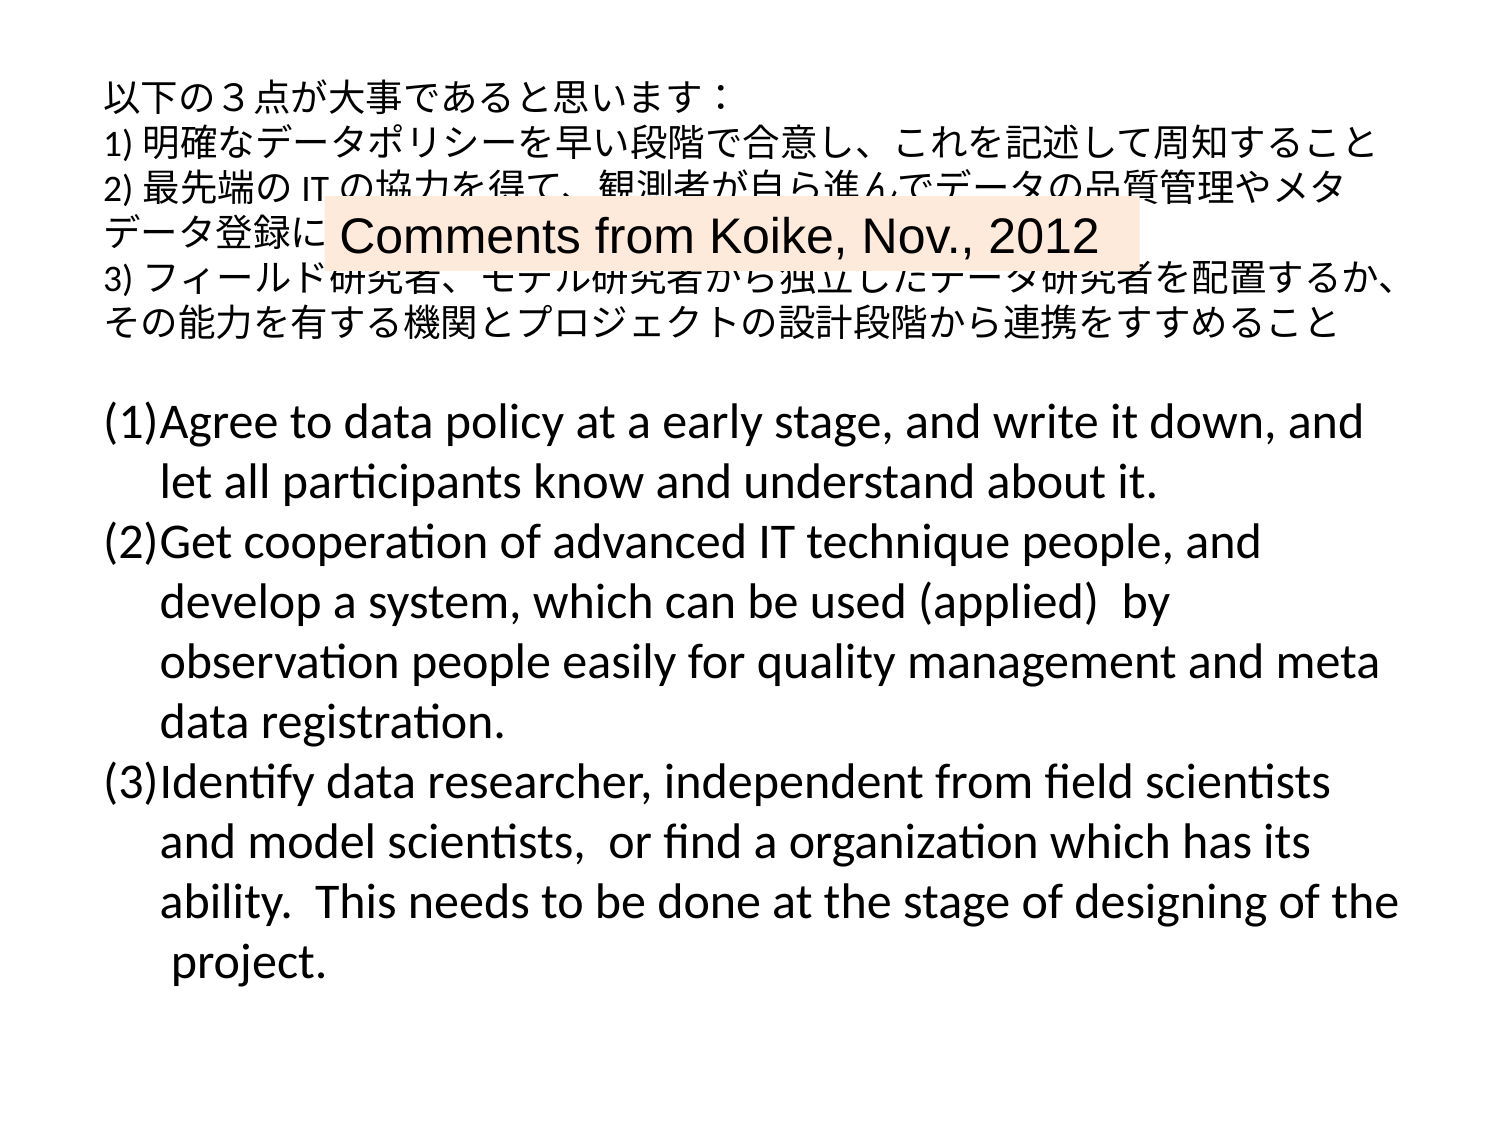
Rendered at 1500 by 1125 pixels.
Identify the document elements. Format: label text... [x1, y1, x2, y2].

text_box 以下の３点が大事であると思います： 1)明確なデータポリシーを早い段階で合意し、これを記述して周知すること 2)最先端のITの協力を得て、観測者が自ら進んでデータの品質管理やメタデータ登録に取り組めるようなシステムを構築すること 3)フィールド研究者、モデル研究者から独立したデータ研究者を配置するか、その能力を有する機関とプロジェクトの設計段階から連携をすすめること Agree to data policy at a early stage, and write it down, and let all participants know and understand about it. Get cooperation of advanced IT technique people, and develop a system, which can be used (applied) by observation people easily for quality management and meta data registration. Identify data researcher, independent from field scientists and model scientists, or find a organization which has its ability. This needs to be done at the stage of designing of the project. [88, 66, 1424, 997]
text_box Comments from Koike, Nov., 2012 [324, 196, 1140, 271]
